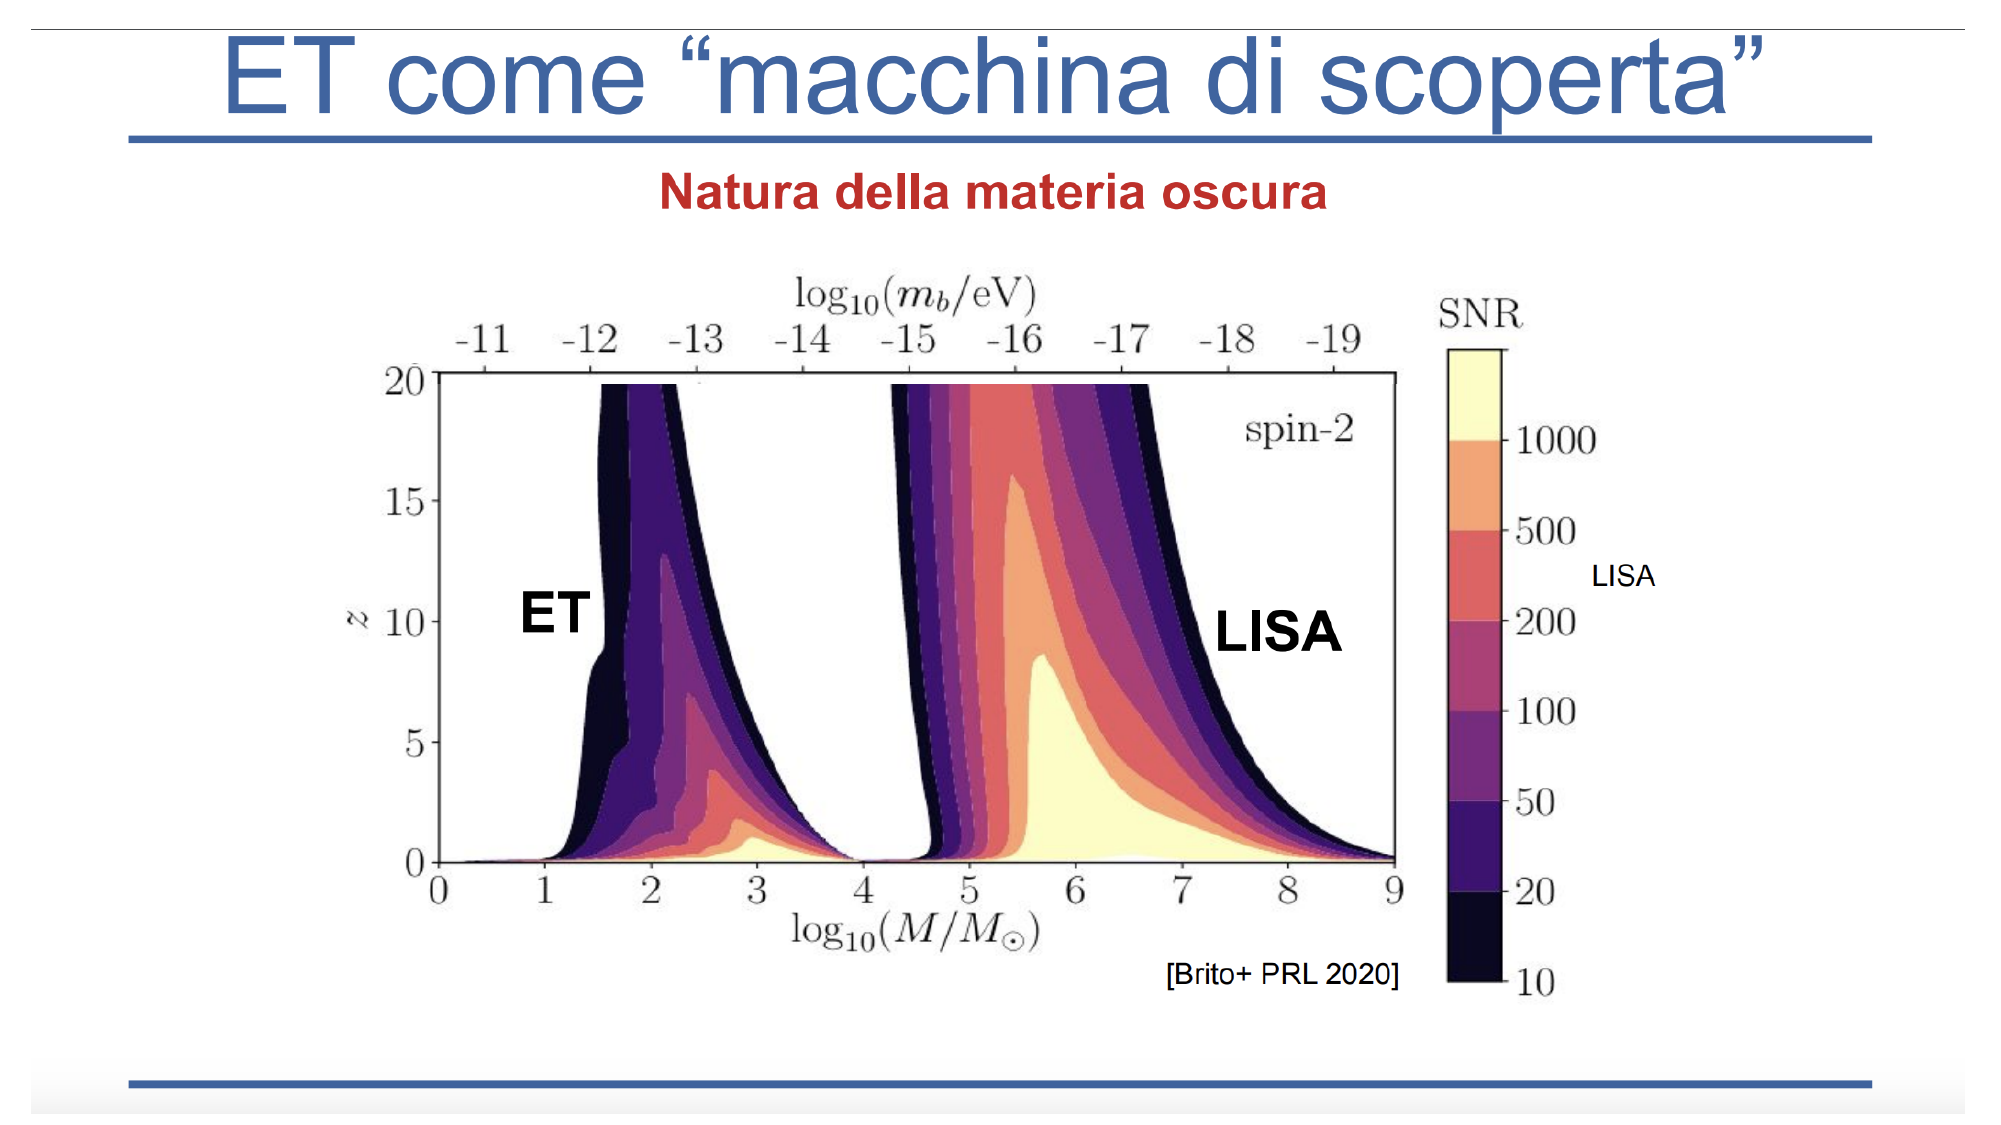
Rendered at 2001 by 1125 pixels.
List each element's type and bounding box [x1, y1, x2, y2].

list [30, 28, 1965, 1114]
